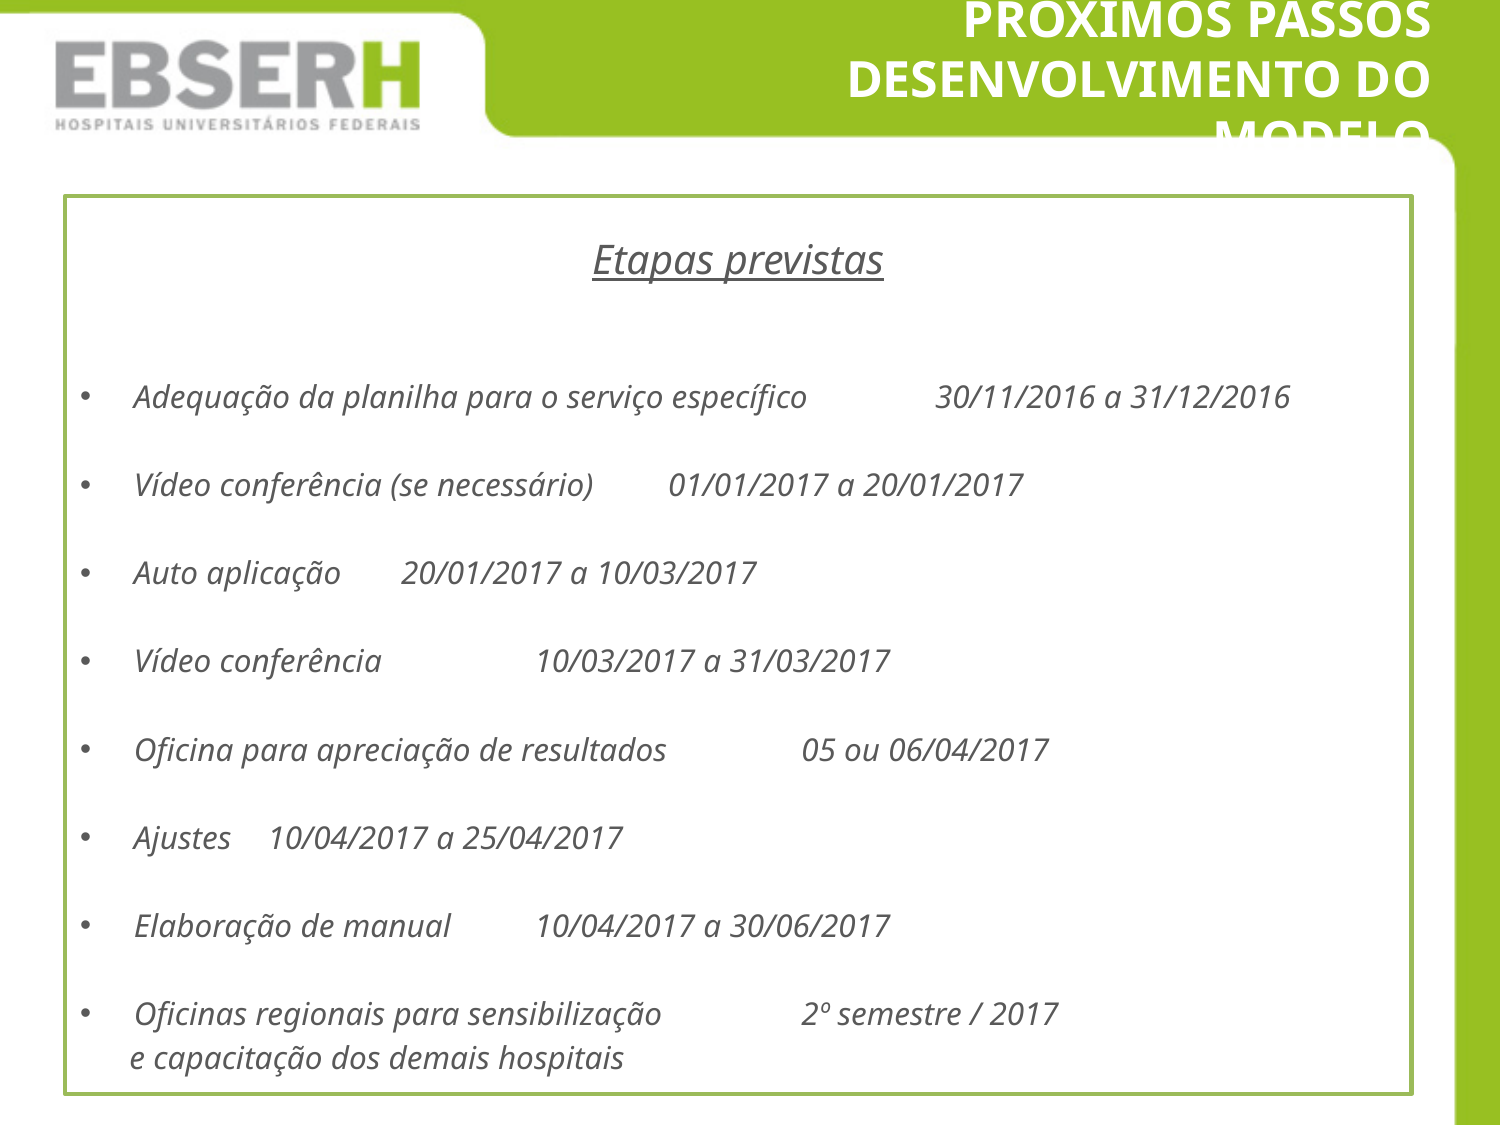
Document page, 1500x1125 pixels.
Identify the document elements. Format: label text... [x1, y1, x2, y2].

picture [0, 0, 1500, 1125]
text_box Etapas previstas Adequação da planilha para o serviço específico 30/11/2016 a 31/12/2016 Vídeo conferência (se necessário) 01/01/2017 a 20/01/2017 Auto aplicação 20/01/2017 a 10/03/2017 Vídeo conferência 10/03/2017 a 31/03/2017 Oficina para apreciação de resultados 05 ou 06/04/2017 Ajustes 10/04/2017 a 25/04/2017 Elaboração de manual 10/04/2017 a 30/06/2017 Oficinas regionais para sensibilização 2º semestre / 2017 e capacitação dos demais hospitais [63, 194, 1414, 1096]
text_box PRÓXIMOS PASSOS DESENVOLVIMENTO DO MODELO [620, 18, 1447, 138]
